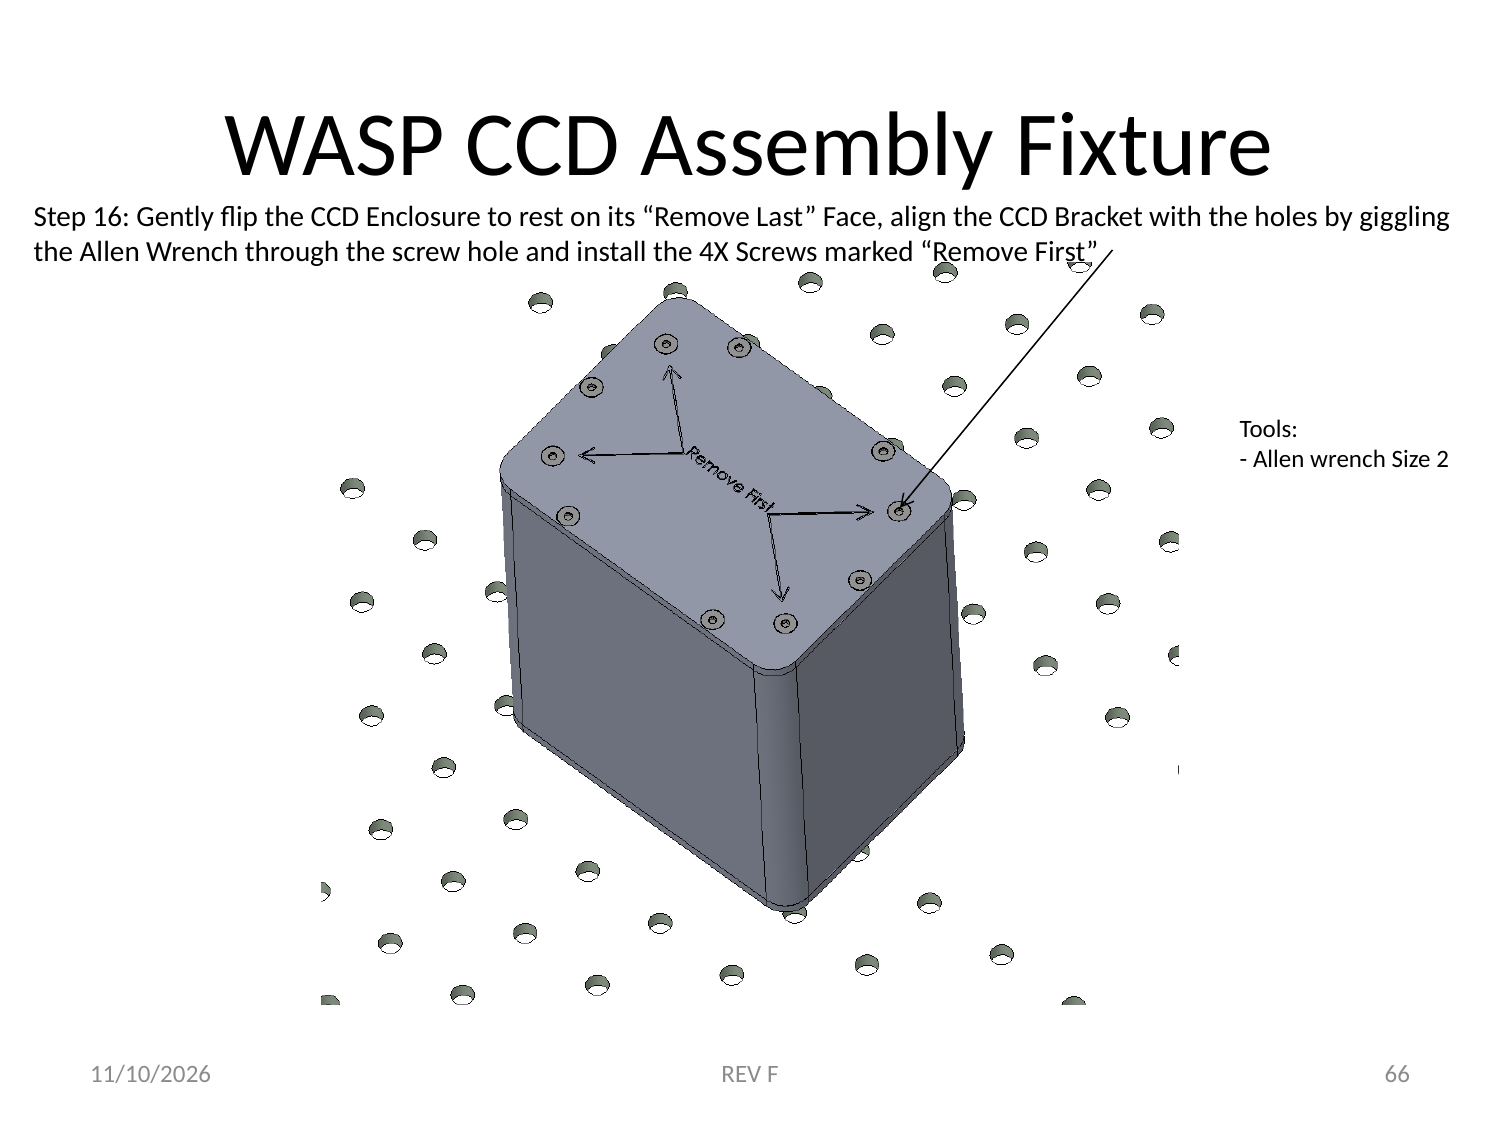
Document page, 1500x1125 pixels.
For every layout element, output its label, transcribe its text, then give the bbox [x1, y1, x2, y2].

title WASP CCD Assembly Fixture [75, 45, 1425, 189]
text_box Tools: - Allen wrench Size 2 [1224, 404, 1473, 480]
slide_number 66 [1074, 1042, 1425, 1103]
text_box Step 16: Gently flip the CCD Enclosure to rest on its “Remove Last” Face, align the CCD Bracket with the holes by giggling the Allen Wrench through the screw hole and install the 4X Screws marked “Remove First” [18, 189, 1482, 275]
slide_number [75, 1042, 425, 1103]
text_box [899, 249, 1113, 508]
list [320, 262, 1180, 1006]
footer REV F [512, 1042, 988, 1103]
